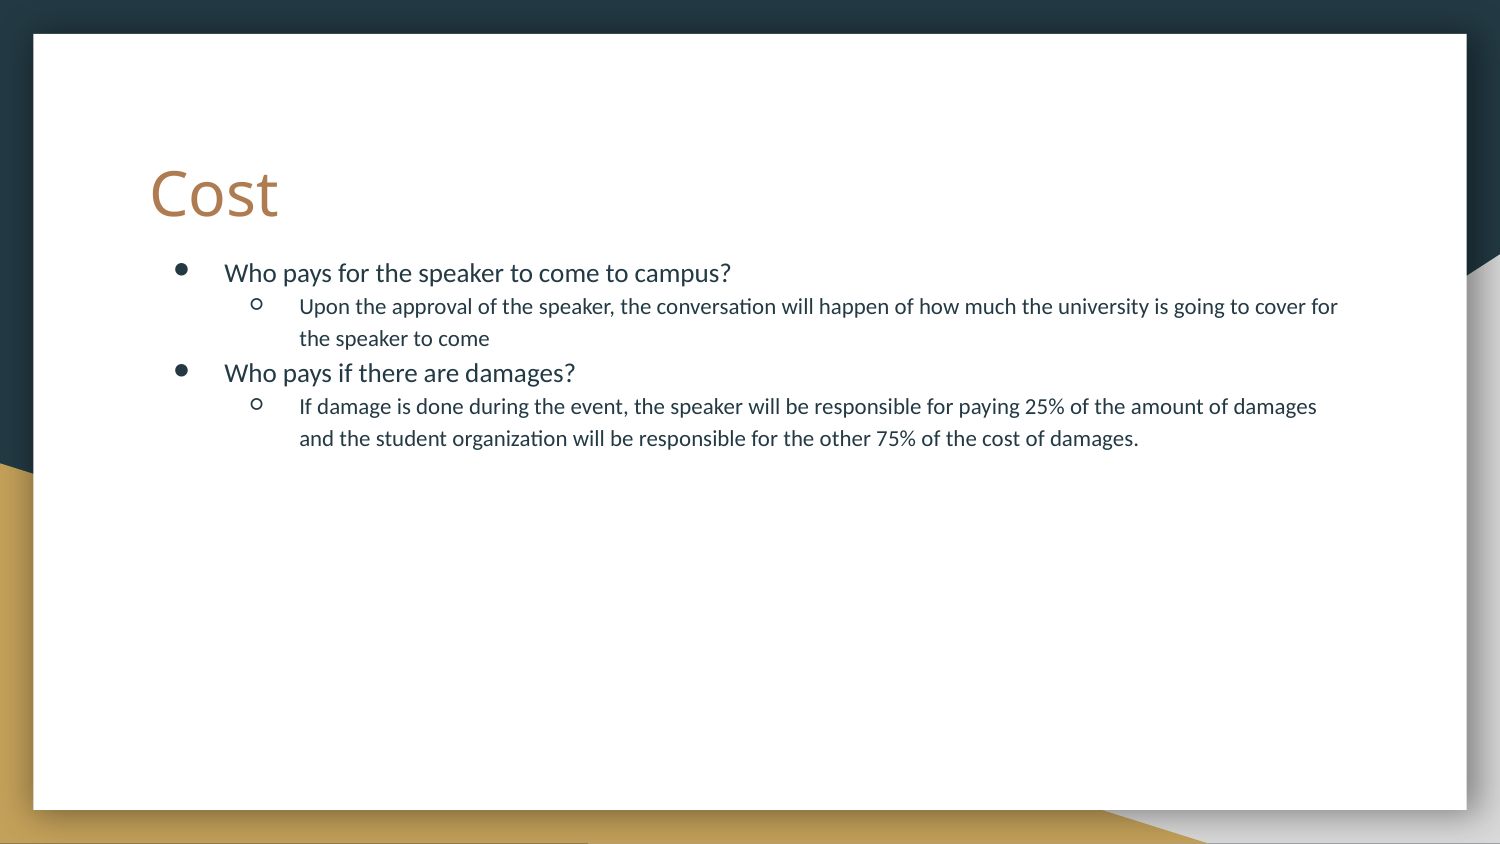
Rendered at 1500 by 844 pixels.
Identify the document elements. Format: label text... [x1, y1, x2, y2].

list Who pays for the speaker to come to campus? Upon the approval of the speaker, the conversation will happen of how much the university is going to cover for the speaker to come Who pays if there are damages? If damage is done during the event, the speaker will be responsible for paying 25% of the amount of damages and the student organization will be responsible for the other 75% of the cost of damages. [134, 235, 1366, 729]
title Cost [134, 138, 1366, 235]
